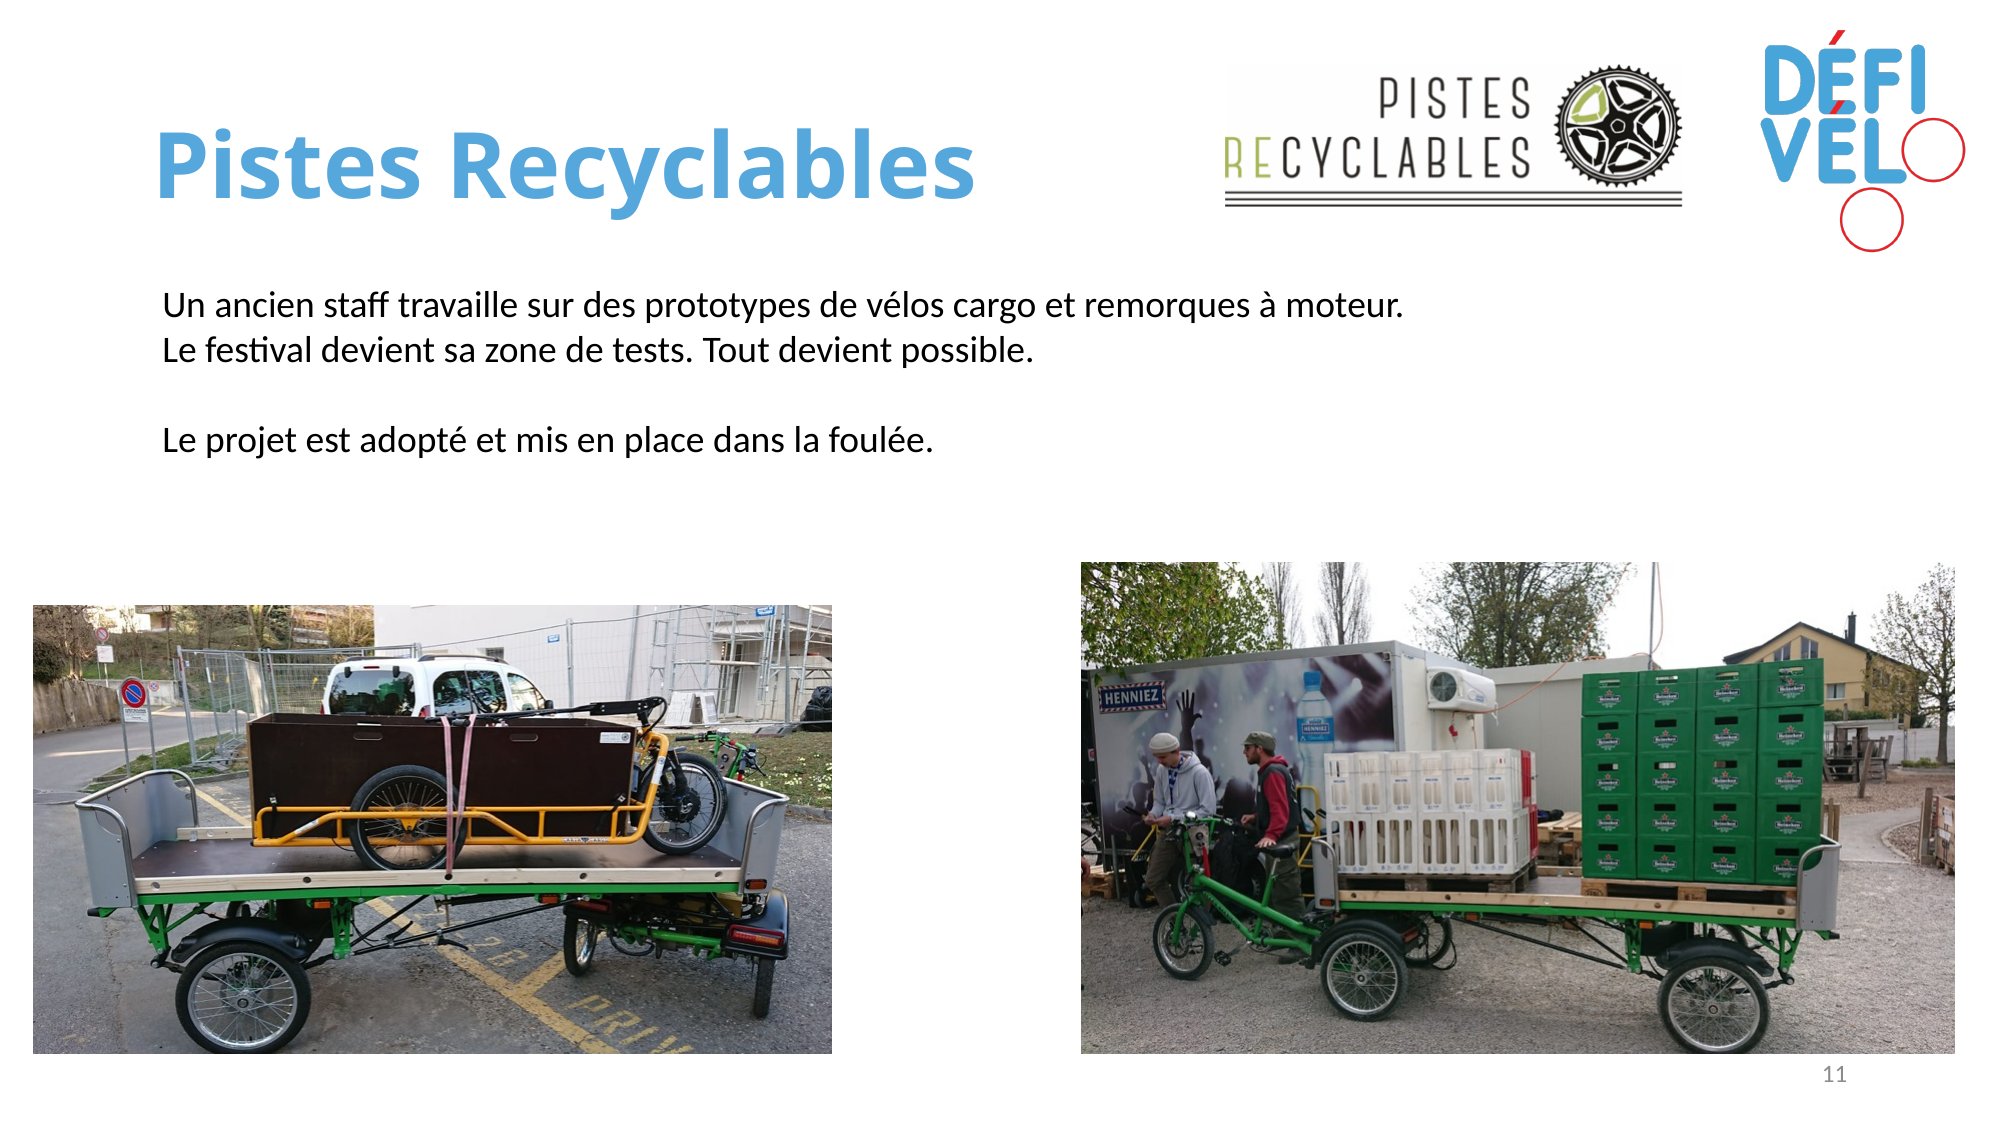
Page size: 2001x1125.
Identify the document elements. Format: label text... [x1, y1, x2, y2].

picture [33, 605, 832, 1054]
picture [1081, 562, 1955, 1054]
picture [1219, 59, 1693, 214]
title Pistes Recyclables [137, 59, 1863, 278]
slide_number 11 [1412, 1054, 1863, 1103]
text_box Un ancien staff travaille sur des prototypes de vélos cargo et remorques à moteur. Le festival devient sa zone de tests. Tout devient possible. Le projet est adopté et mis en place dans la foulée. [147, 272, 1430, 468]
